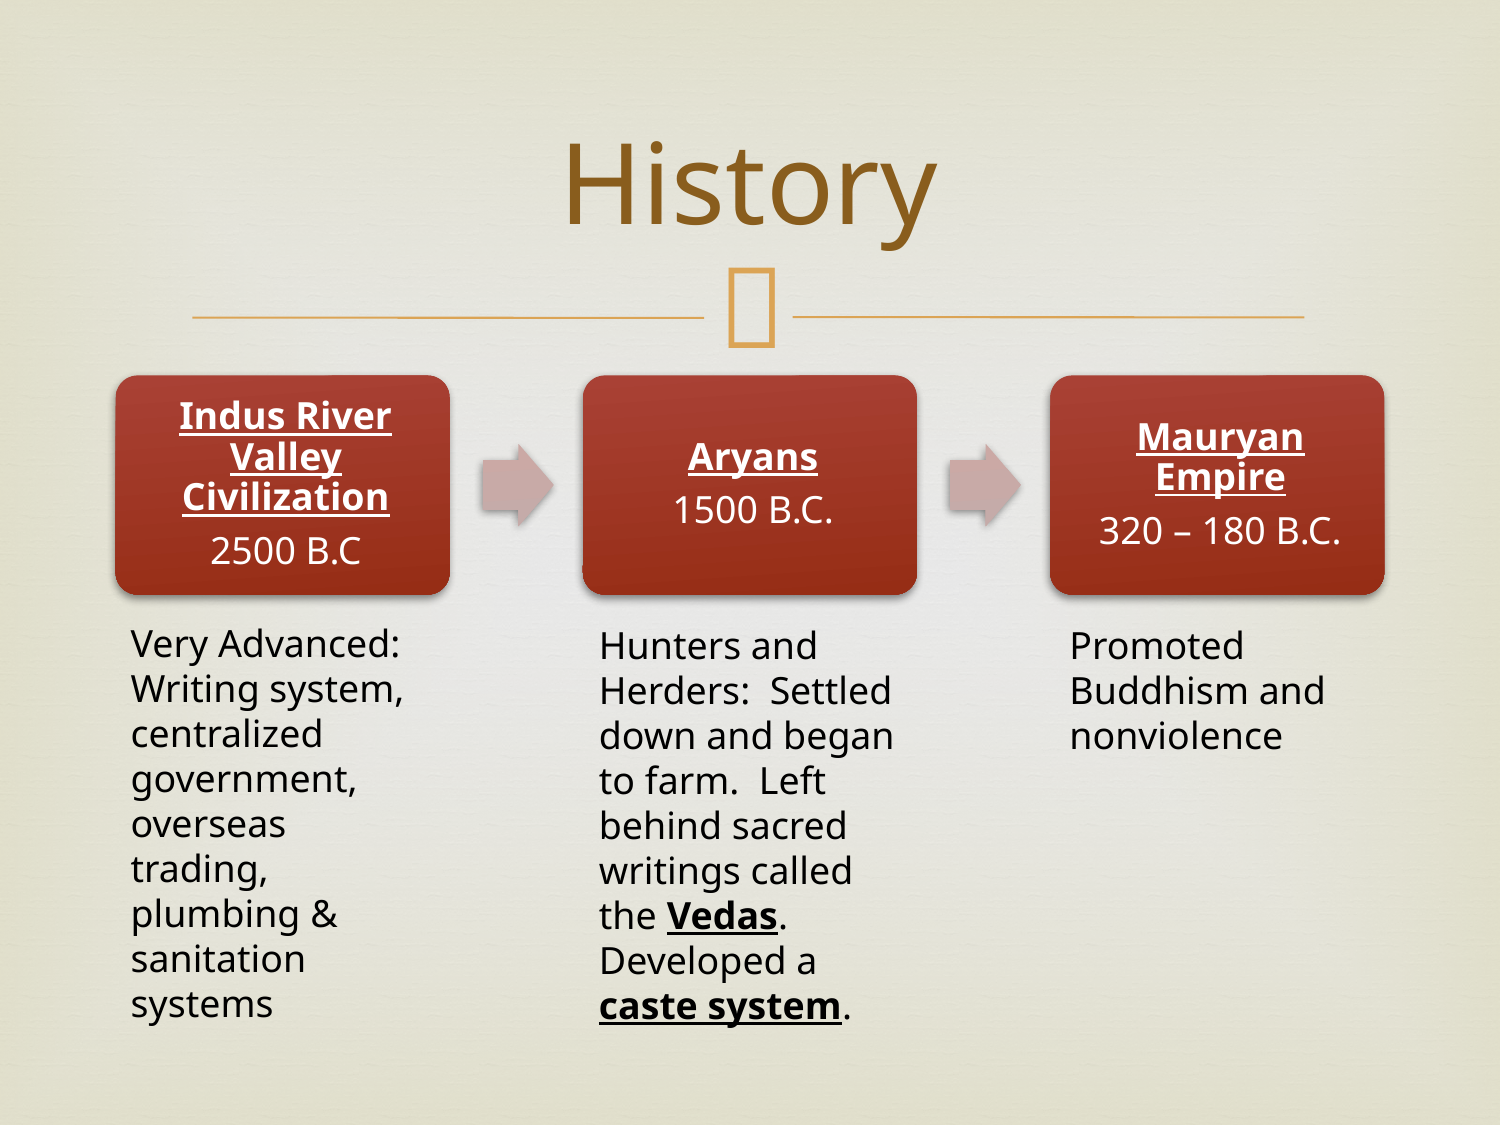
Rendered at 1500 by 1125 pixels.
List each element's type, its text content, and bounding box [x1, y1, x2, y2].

title History [112, 93, 1386, 267]
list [114, 308, 1386, 662]
text_box Very Advanced: Writing system, centralized government, overseas trading, plumbing & sanitation systems [115, 671, 444, 1033]
text_box Promoted Buddhism and nonviolence [1054, 671, 1383, 764]
text_box Hunters and Herders: Settled down and began to farm. Left behind sacred writings called the Vedas. Developed a caste system. [584, 672, 912, 1034]
